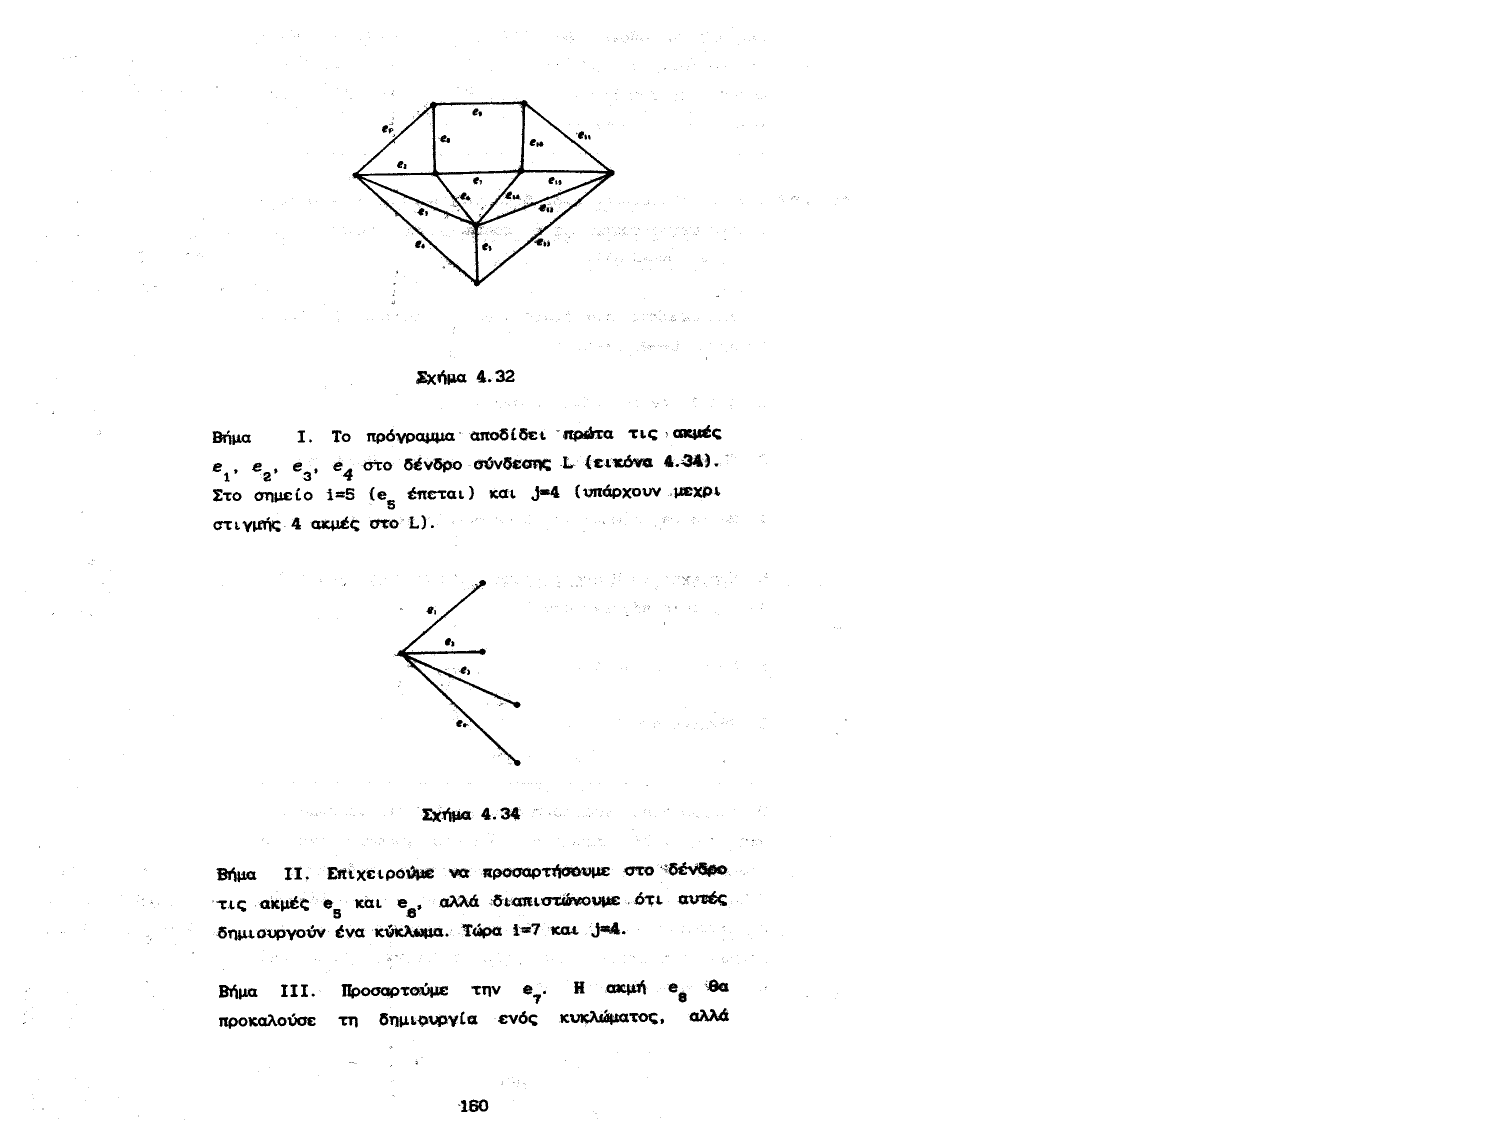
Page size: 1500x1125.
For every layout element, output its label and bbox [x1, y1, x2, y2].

picture [23, 23, 849, 1123]
